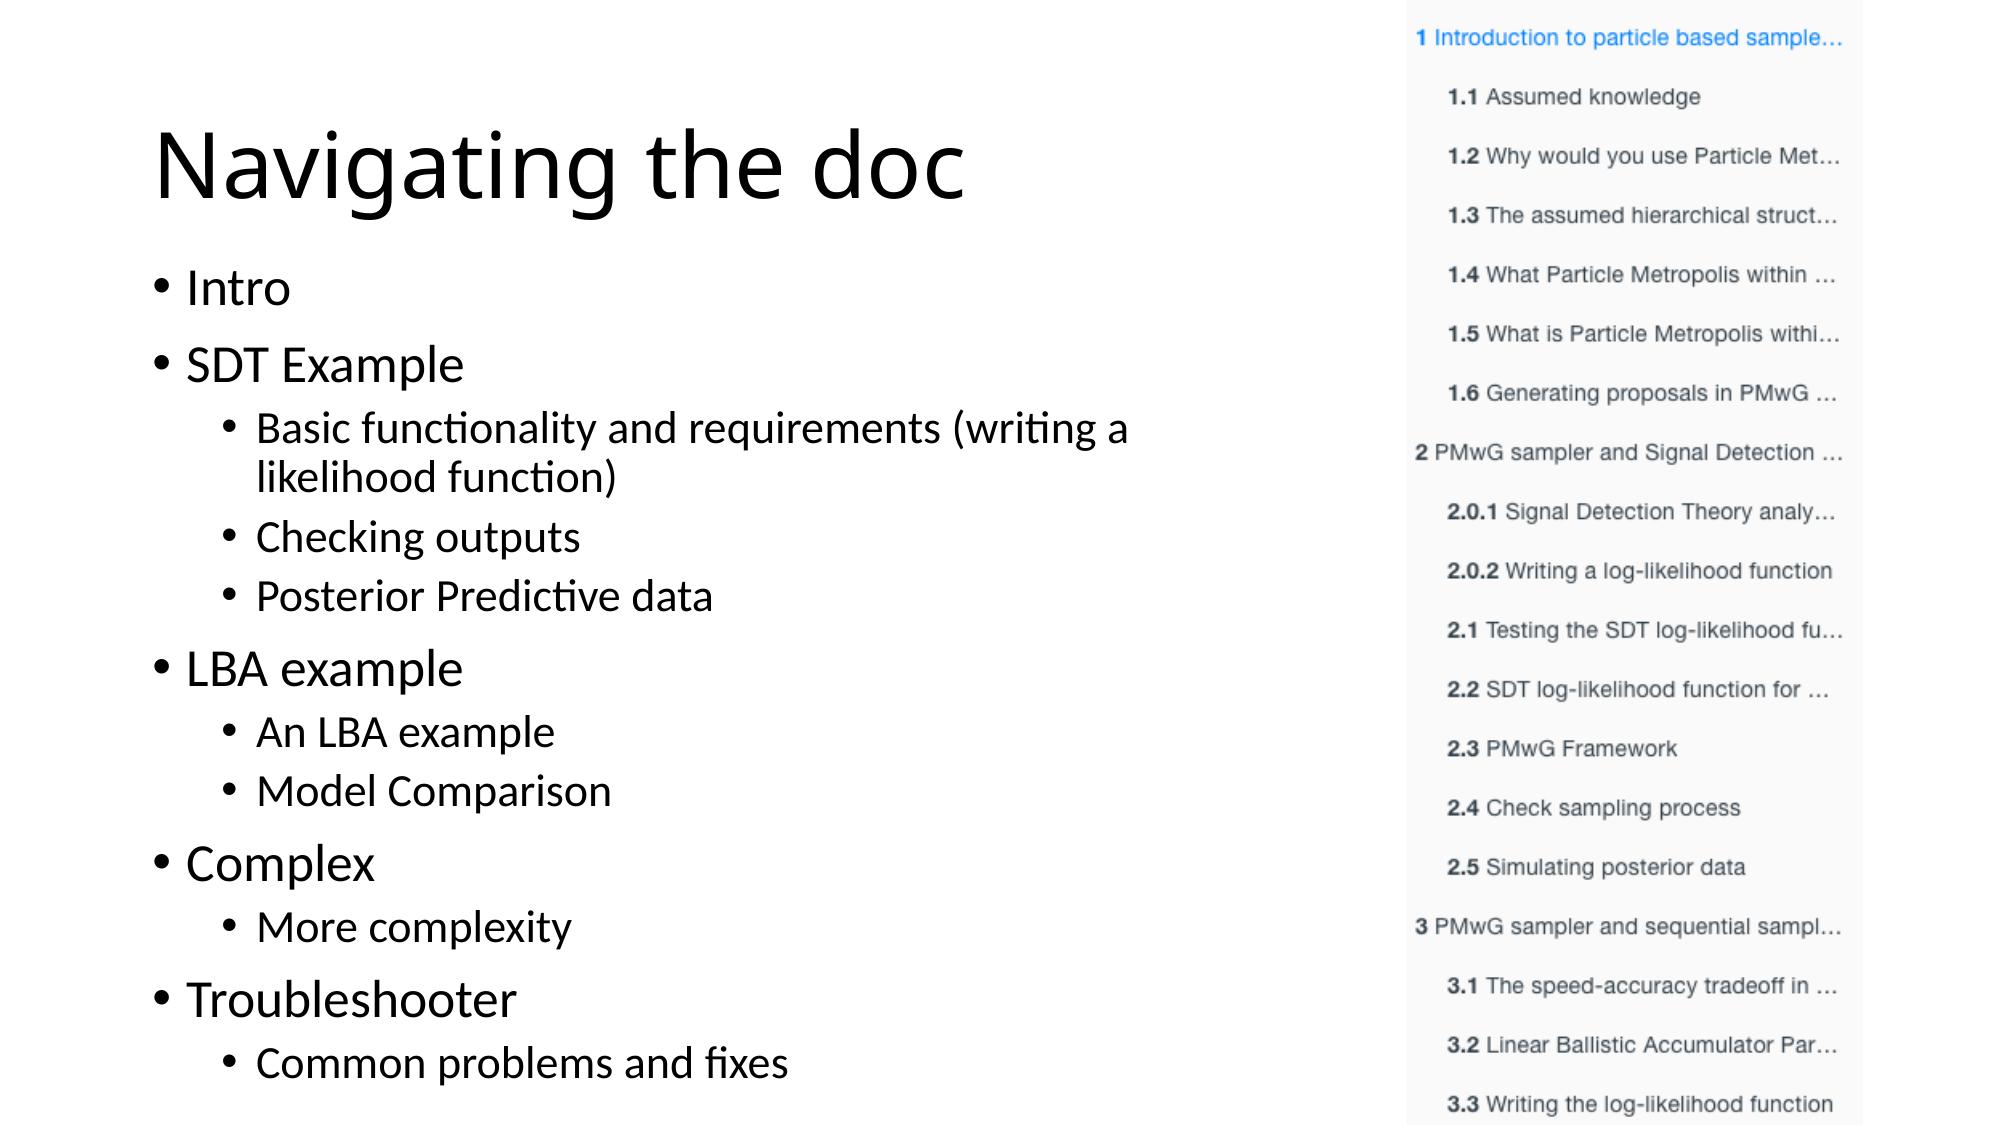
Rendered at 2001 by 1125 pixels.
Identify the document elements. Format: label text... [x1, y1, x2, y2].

picture [1406, 0, 1863, 1125]
list Intro SDT Example Basic functionality and requirements (writing a likelihood function) Checking outputs Posterior Predictive data LBA example An LBA example Model Comparison Complex More complexity Troubleshooter Common problems and fixes [137, 251, 1290, 1100]
title Navigating the doc [137, 59, 1406, 278]
